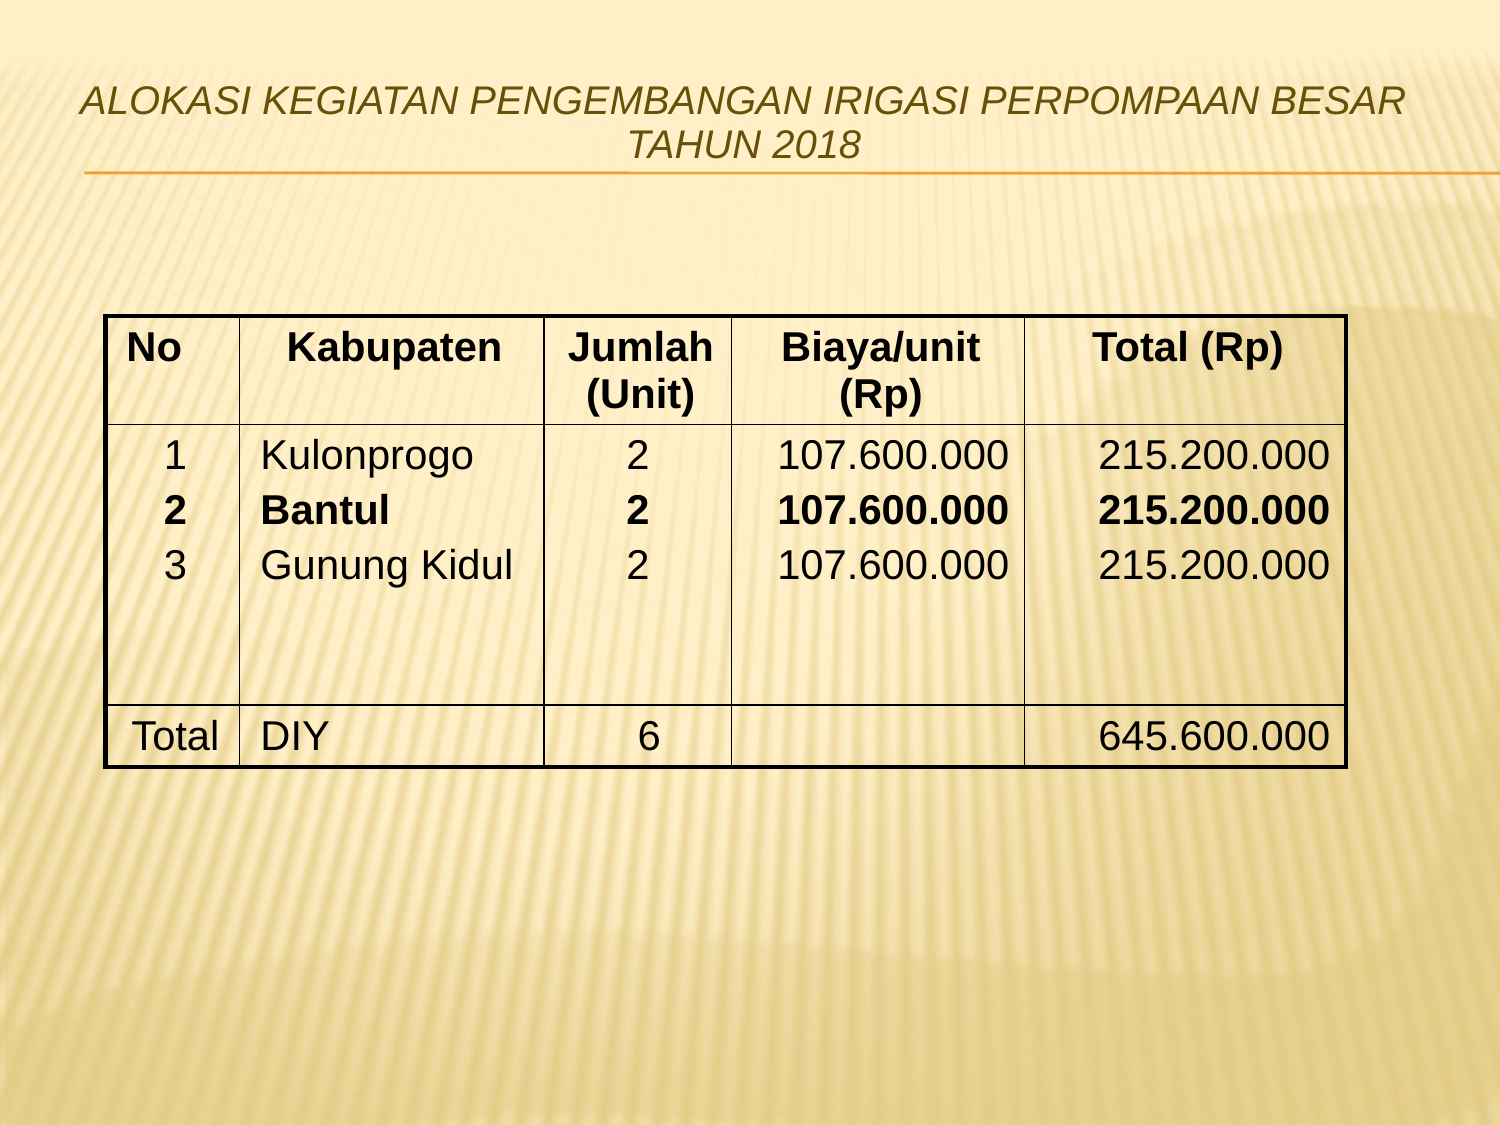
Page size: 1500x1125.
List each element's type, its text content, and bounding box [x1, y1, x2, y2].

table_cell DIY [240, 706, 543, 765]
table_header Kabupaten [240, 318, 543, 424]
table_header Jumlah (Unit) [545, 318, 731, 424]
table_cell 645.600.000 [1025, 706, 1344, 765]
table_cell Total [108, 706, 239, 765]
title Alokasi Kegiatan Pengembangan Irigasi Perpompaan BESAR Tahun 2018 [53, 70, 1436, 175]
table_header No [108, 318, 239, 424]
table_cell 6 [545, 706, 731, 765]
table_header Total (Rp) [1025, 318, 1344, 424]
table_cell 2 2 2 [545, 425, 731, 704]
table_cell Kulonprogo Bantul Gunung Kidul [240, 425, 543, 704]
table_cell 215.200.000 215.200.000 215.200.000 [1025, 425, 1344, 704]
table_header Biaya/unit (Rp) [732, 318, 1024, 424]
table_cell 1 2 3 [108, 425, 239, 704]
table_cell 107.600.000 107.600.000 107.600.000 [732, 425, 1024, 704]
table_cell [732, 706, 1024, 765]
